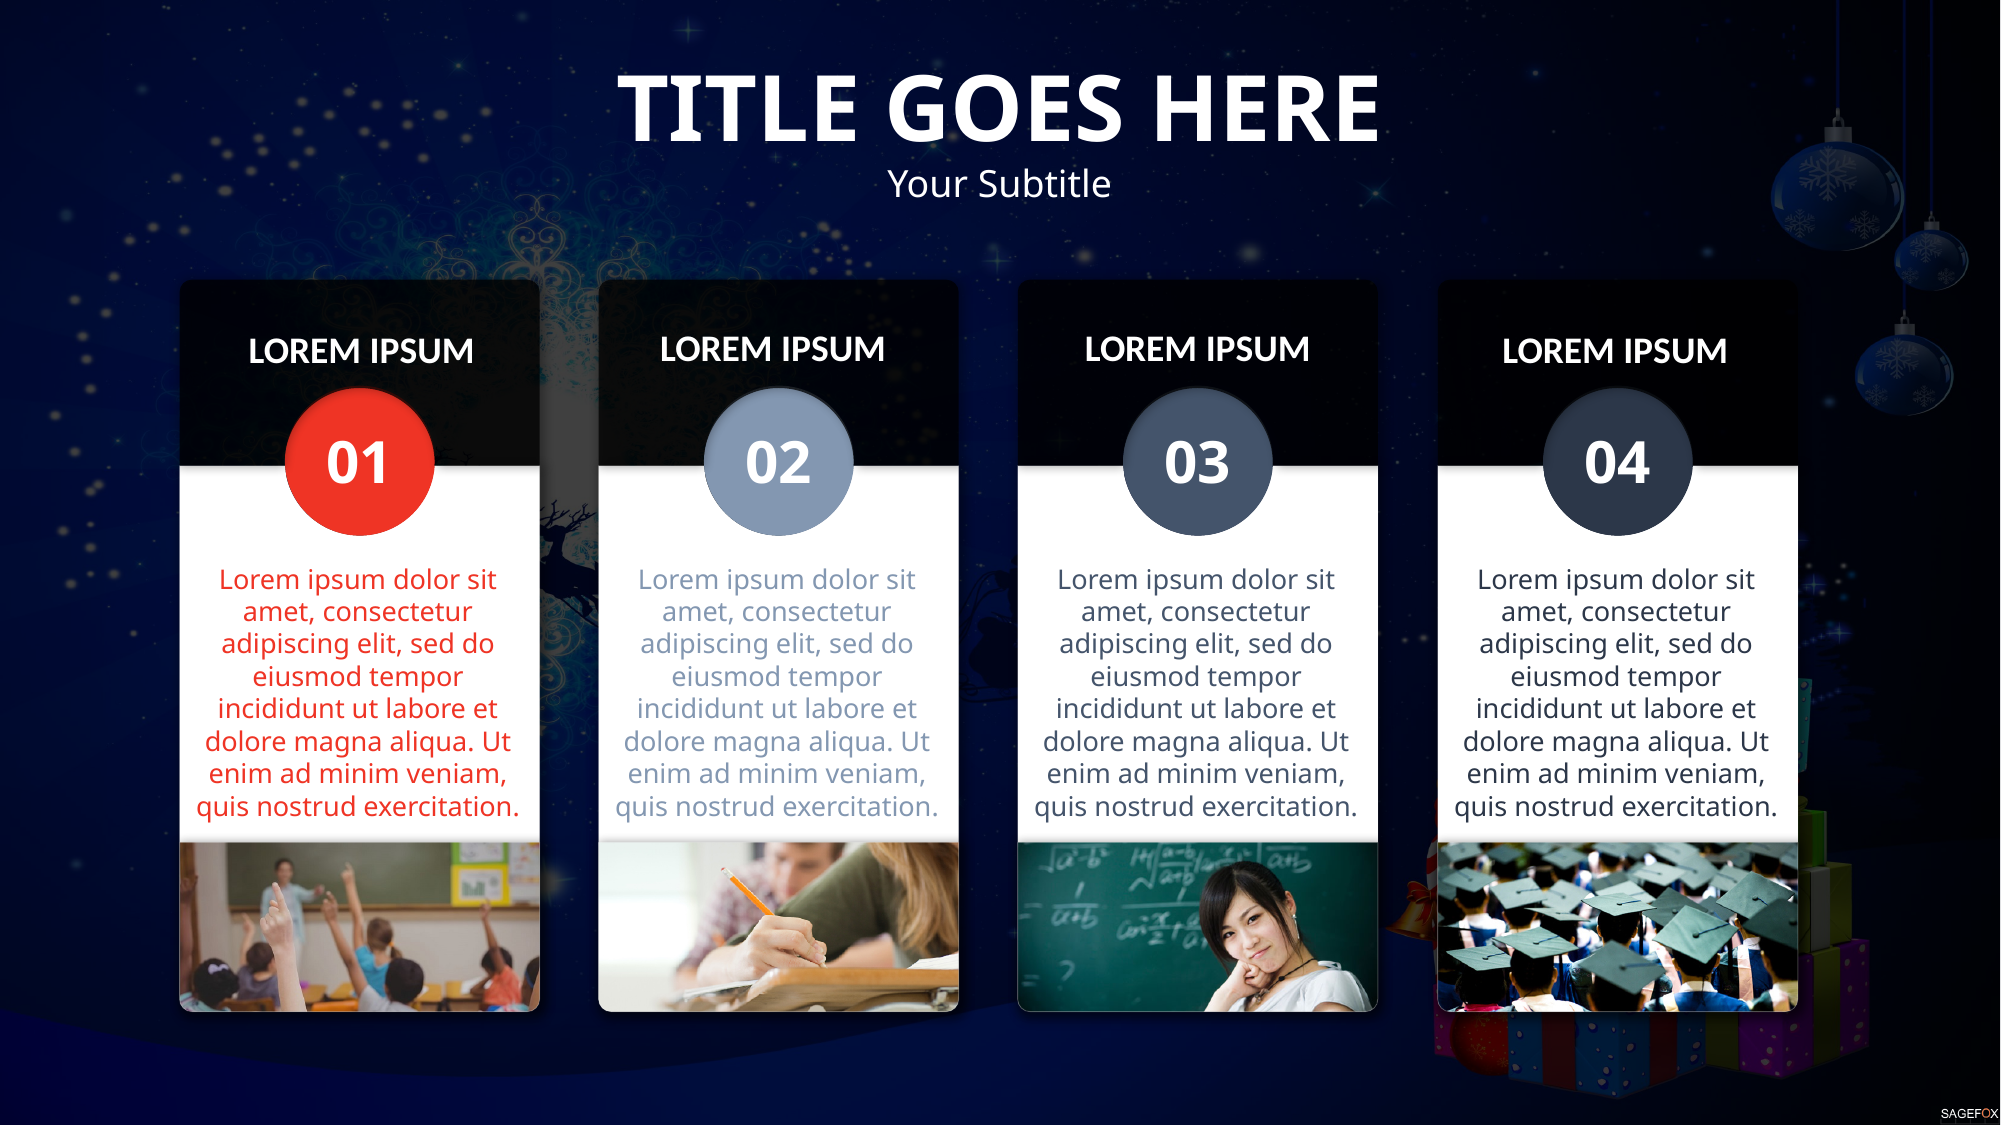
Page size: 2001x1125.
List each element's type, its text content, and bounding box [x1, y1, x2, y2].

text_box [1436, 470, 1799, 836]
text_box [1017, 279, 1378, 466]
text_box [178, 470, 541, 835]
picture [0, 0, 2001, 1125]
text_box [597, 470, 960, 835]
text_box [179, 279, 542, 466]
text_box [1435, 279, 1798, 466]
text_box Lorem ipsum dolor sit amet, consectetur adipiscing elit, sed do eiusmod tempor incididunt ut labore et dolore magna aliqua. Ut enim ad minim veniam, quis nostrud exercitation. [597, 554, 957, 830]
text_box [1436, 841, 1799, 1013]
text_box [178, 841, 541, 1013]
text_box 02 [704, 466, 855, 537]
text_box [597, 841, 960, 1013]
text_box TITLE GOES HERE Your Subtitle [548, 42, 1452, 212]
text_box 04 [1543, 466, 1694, 537]
text_box [1016, 469, 1379, 836]
text_box [1016, 841, 1379, 1013]
text_box Lorem ipsum dolor sit amet, consectetur adipiscing elit, sed do eiusmod tempor incididunt ut labore et dolore magna aliqua. Ut enim ad minim veniam, quis nostrud exercitation. [1016, 554, 1376, 830]
text_box Lorem ipsum dolor sit amet, consectetur adipiscing elit, sed do eiusmod tempor incididunt ut labore et dolore magna aliqua. Ut enim ad minim veniam, quis nostrud exercitation. [178, 554, 538, 830]
text_box Lorem ipsum dolor sit amet, consectetur adipiscing elit, sed do eiusmod tempor incididunt ut labore et dolore magna aliqua. Ut enim ad minim veniam, quis nostrud exercitation. [1436, 554, 1796, 830]
text_box 03 [1123, 466, 1274, 537]
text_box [593, 279, 959, 466]
text_box 01 [285, 466, 436, 537]
